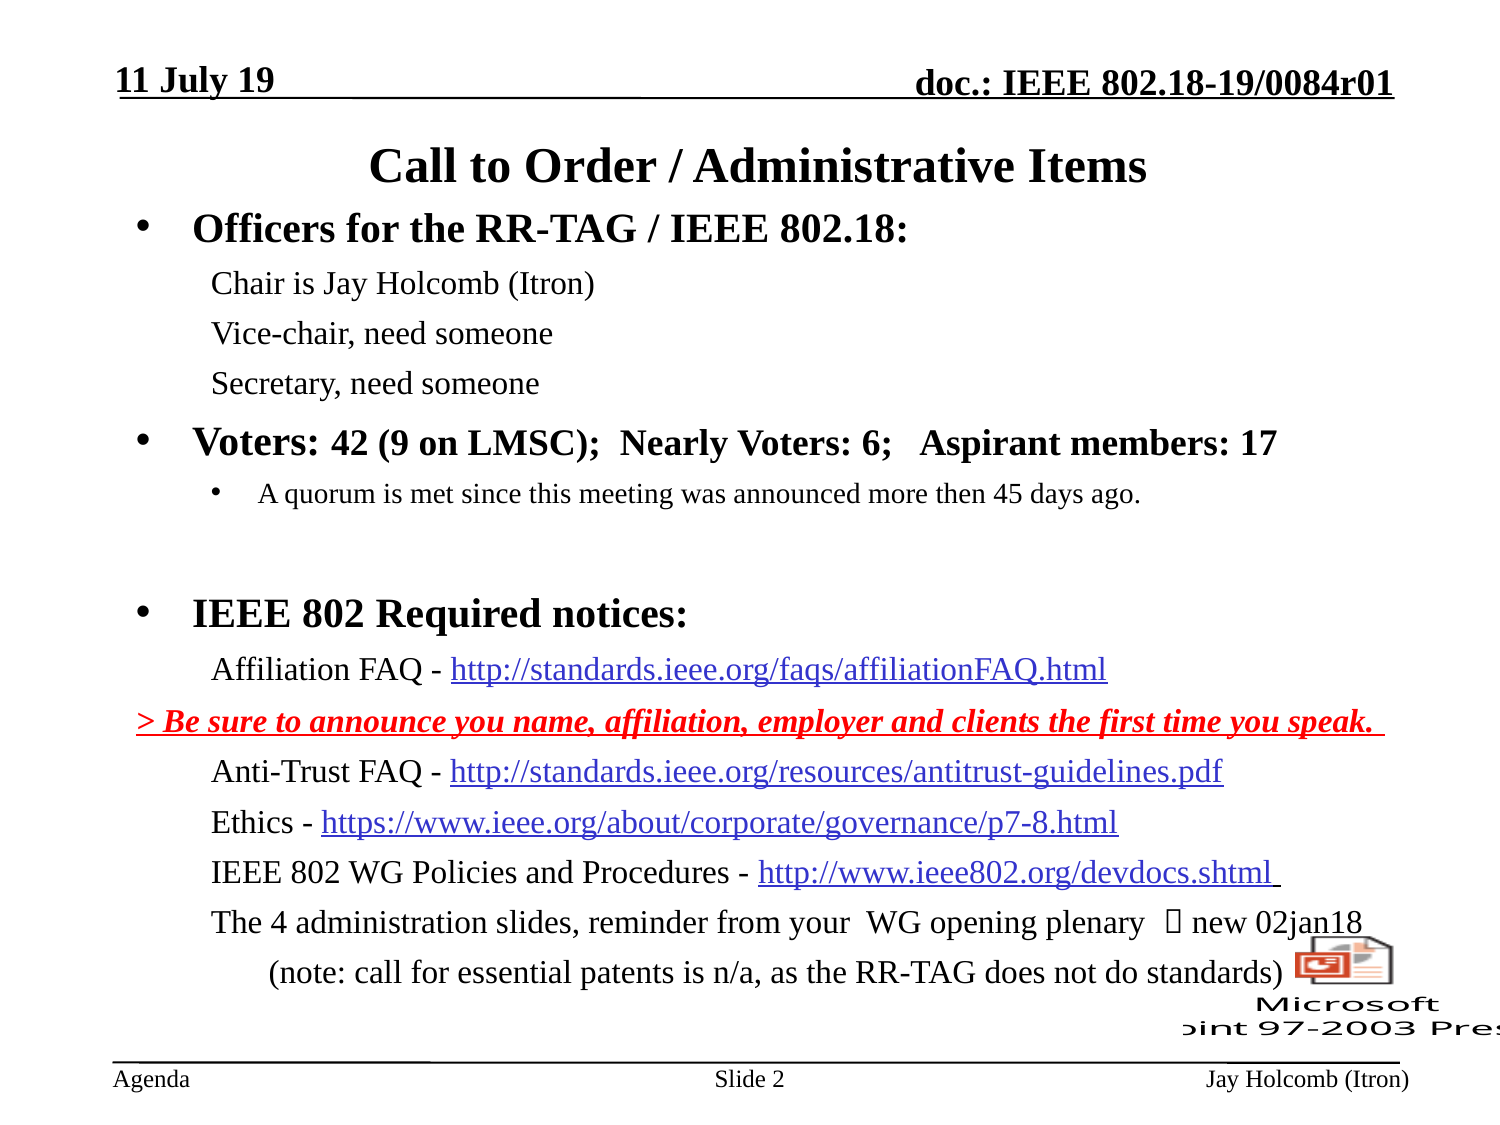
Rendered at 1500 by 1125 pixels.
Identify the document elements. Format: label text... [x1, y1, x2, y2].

footer Jay Holcomb (Itron) [887, 1061, 1411, 1093]
slide_number Slide 2 [699, 1061, 800, 1123]
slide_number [114, 62, 538, 101]
title Call to Order / Administrative Items [120, 99, 1396, 192]
list Officers for the RR-TAG / IEEE 802.18: Chair is Jay Holcomb (Itron) Vice-chair, need someone Secretary, need someone Voters: 42 (9 on LMSC); Nearly Voters: 6; Aspirant members: 17 A quorum is met since this meeting was announced more then 45 days ago. IEEE 802 Required notices: Affiliation FAQ - http://standards.ieee.org/faqs/affiliationFAQ.html > Be sure to announce you name, affiliation, employer and clients the first time you speak. Anti-Trust FAQ - http://standards.ieee.org/resources/antitrust-guidelines.pdf Ethics - https://www.ieee.org/about/corporate/governance/p7-8.html IEEE 802 WG Policies and Procedures - http://www.ieee802.org/devdocs.shtml The 4 administration slides, reminder from your WG opening plenary  new 02jan18 (note: call for essential patents is n/a, as the RR-TAG does not do standards) [120, 192, 1484, 969]
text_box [1183, 935, 1500, 1063]
